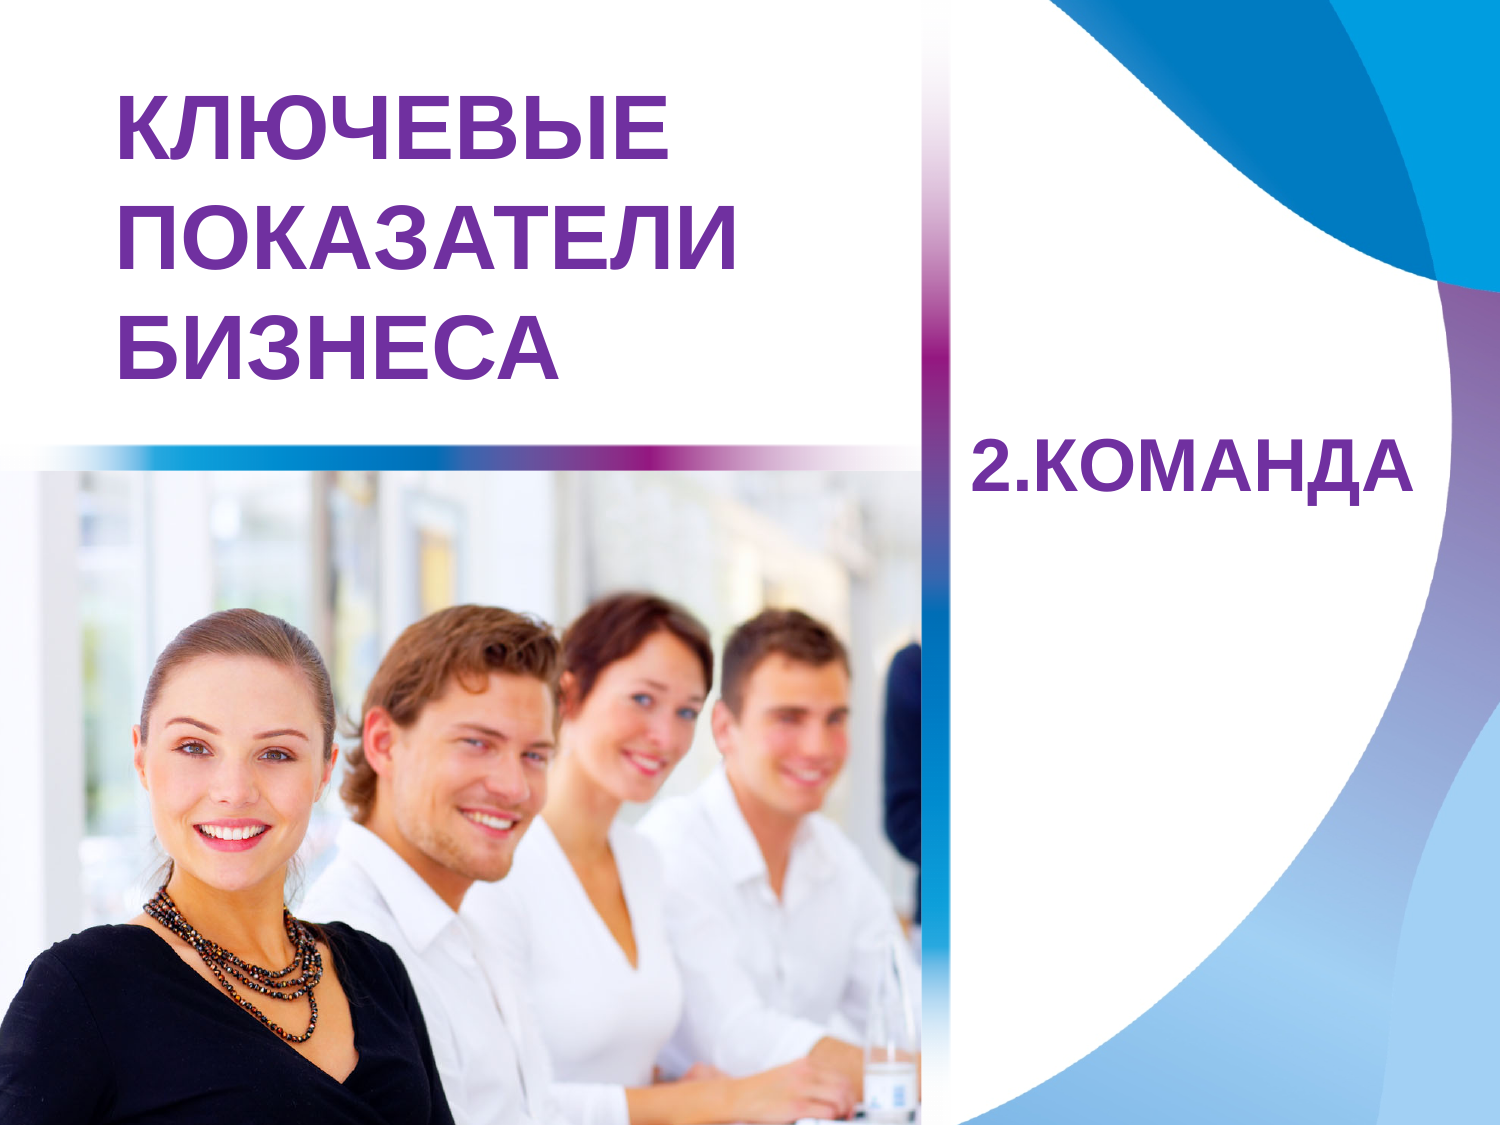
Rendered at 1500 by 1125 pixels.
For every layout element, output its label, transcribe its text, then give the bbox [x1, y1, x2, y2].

picture [0, 0, 1500, 1125]
text_box КЛЮЧЕВЫЕ ПОКАЗАТЕЛИ БИЗНЕСА [100, 60, 762, 406]
